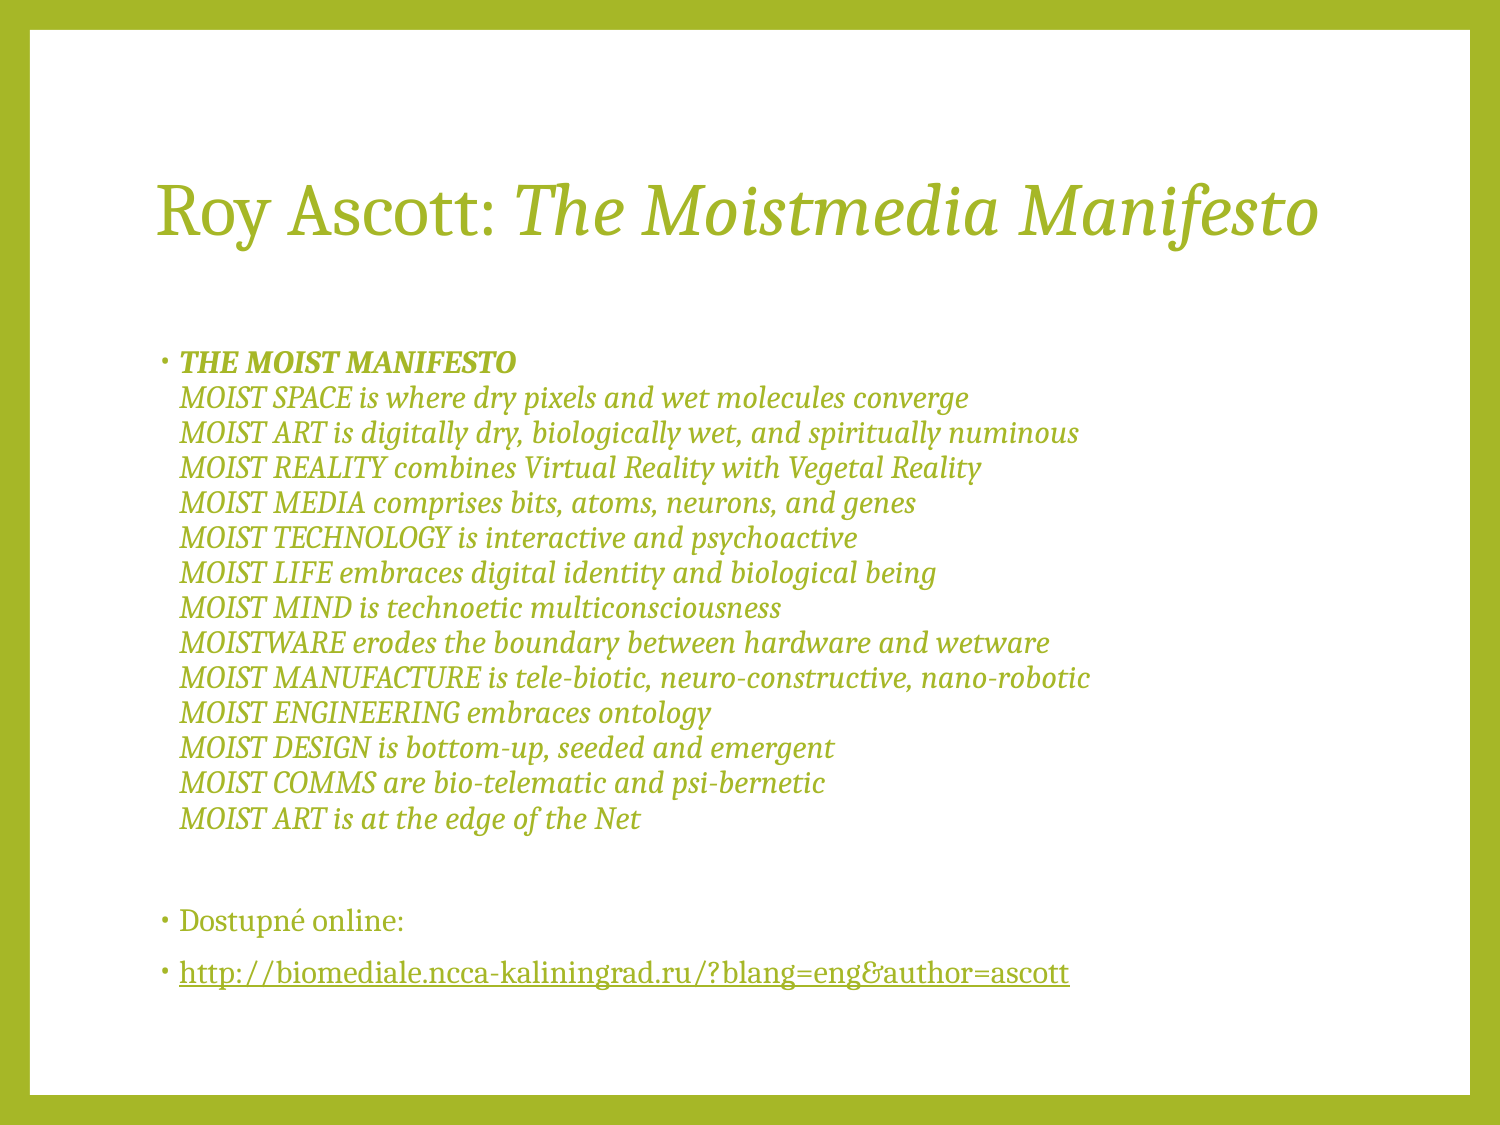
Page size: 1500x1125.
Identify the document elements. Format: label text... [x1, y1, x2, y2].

list THE MOIST MANIFESTO MOIST SPACE is where dry pixels and wet molecules converge MOIST ART is digitally dry, biologically wet, and spiritually numinous MOIST REALITY combines Virtual Reality with Vegetal Reality MOIST MEDIA comprises bits, atoms, neurons, and genes MOIST TECHNOLOGY is interactive and psychoactive MOIST LIFE embraces digital identity and biological being MOIST MIND is technoetic multiconsciousness MOISTWARE erodes the boundary between hardware and wetware MOIST MANUFACTURE is tele-biotic, neuro-constructive, nano-robotic MOIST ENGINEERING embraces ontology MOIST DESIGN is bottom-up, seeded and emergent MOIST COMMS are bio-telematic and psi-bernetic MOIST ART is at the edge of the Net Dostupné online: http://biomediale.ncca-kaliningrad.ru/?blang=eng&author=ascott [140, 337, 1356, 1000]
title Roy Ascott: The Moistmedia Manifesto [140, 99, 1356, 323]
